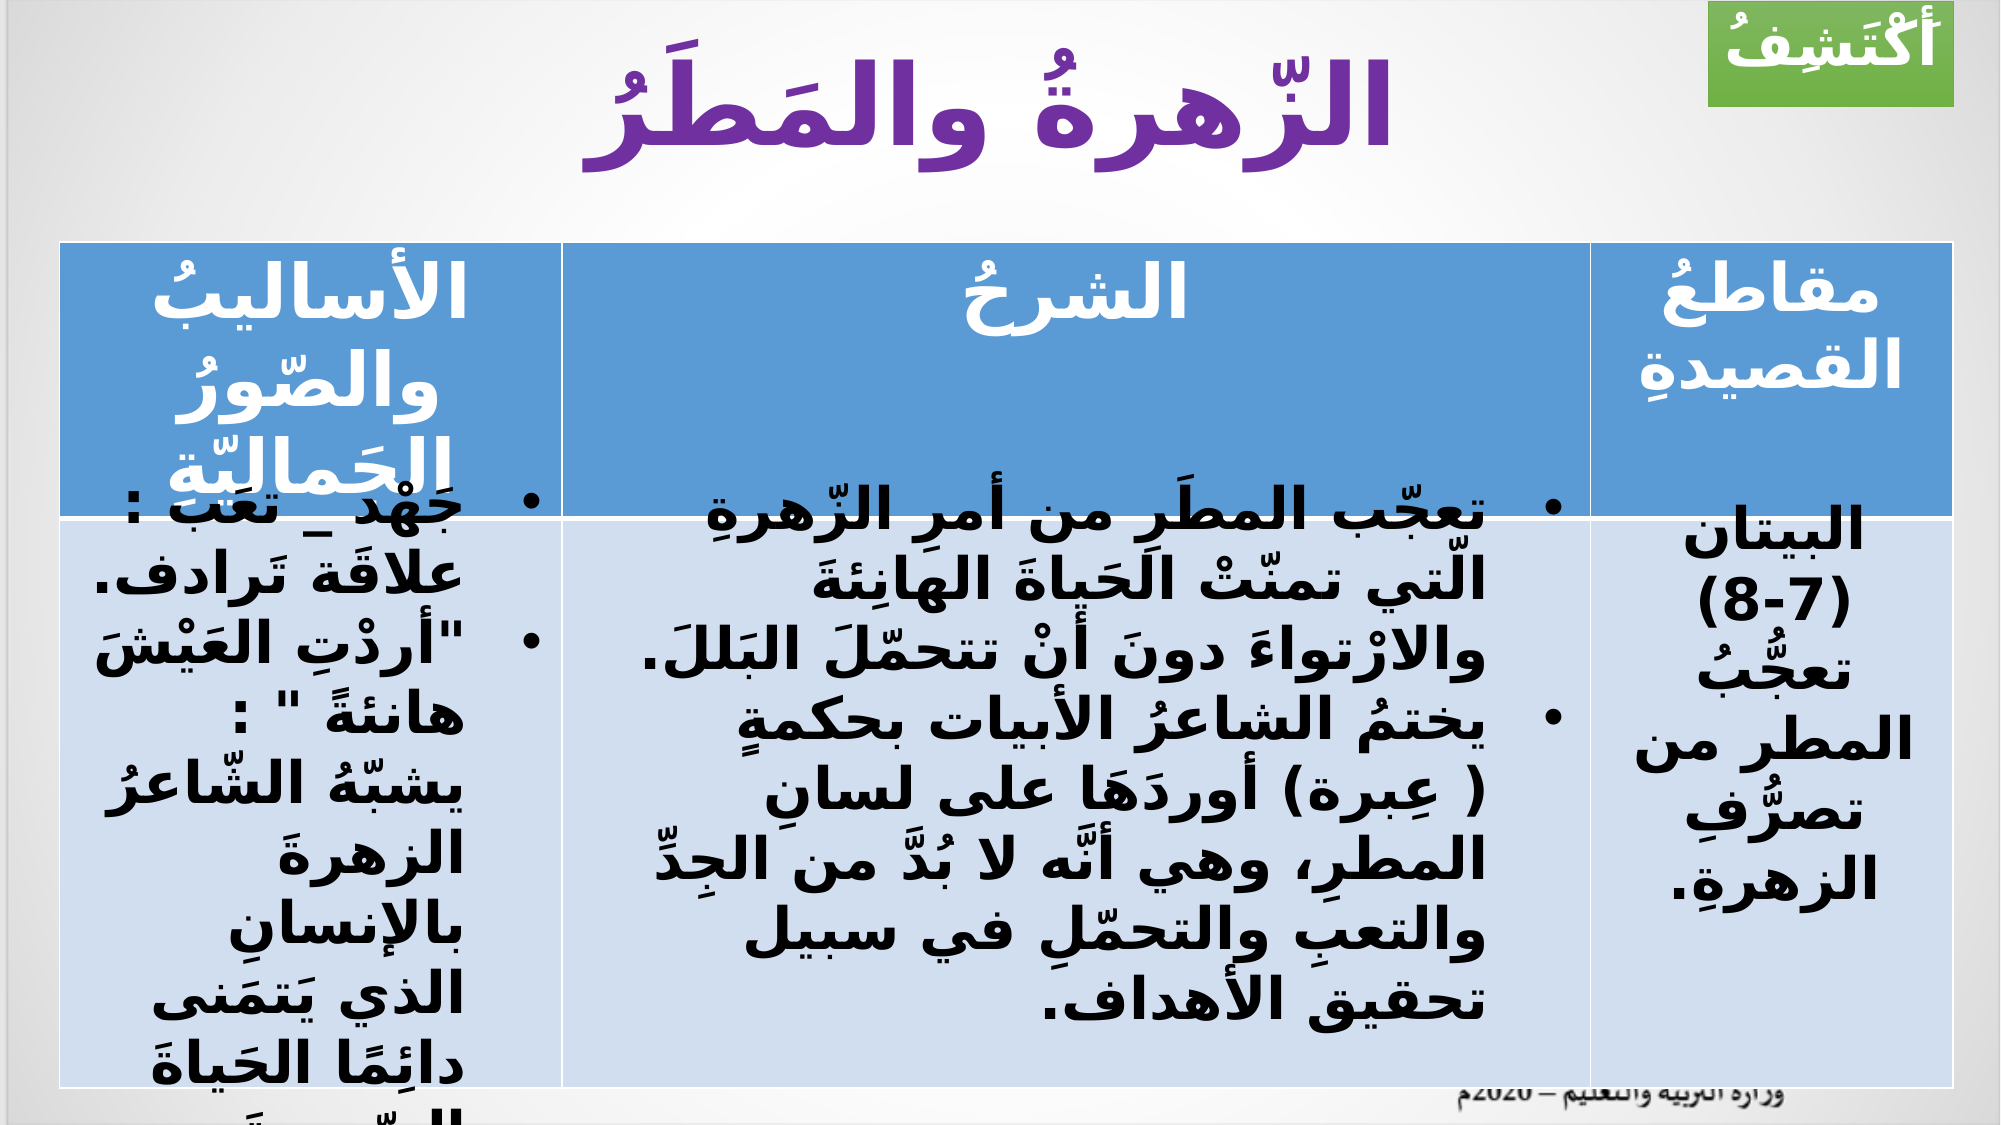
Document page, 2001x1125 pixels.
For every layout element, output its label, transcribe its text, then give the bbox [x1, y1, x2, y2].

table_cell [60, 521, 70, 1087]
picture [0, 0, 2001, 1125]
text_box جَهْد _ تعَب : علاقَة تَرادف. "أردْتِ العَيْشَ هانئةً " : يشبّهُ الشّاعرُ الزهرةَ بالإنسانِ الذي يَتمَنى دائِمًا الحَياةَ السّعيدةَ. [70, 458, 557, 1125]
table_cell [557, 521, 561, 1087]
table_header الأساليبُ والصّورُ الجَماليّةِ [60, 243, 561, 516]
table_cell [563, 521, 1590, 1087]
text_box أَكْتَشِفُ [1708, 1, 1954, 107]
table_cell [1591, 521, 1952, 1087]
text_box الزّهرةُ والمَطَرُ [572, 25, 1413, 176]
table_header مقاطعُ القصيدةِ [1591, 243, 1952, 516]
text_box [389, 25, 1800, 241]
text_box تعجّب المطَرِ من أمرِ الزّهرةِ الّتي تمنّتْ الحَياةَ الهانِئةَ والارْتواءَ دونَ أنْ تتحمّلَ البَللَ. يختمُ الشاعرُ الأبيات بحكمةٍ ( عِبرة) أوردَهَا على لسانِ المطرِ، وهي أنَّه لا بُدَّ من الجِدِّ والتعبِ والتحمّلِ في سبيل تحقيق الأهداف. [578, 463, 1579, 1039]
table_header الشرحُ [563, 243, 1590, 516]
text_box البيتان (7-8) تعجُّبُ المطر من تصرُّفِ الزهرةِ. [1617, 484, 1932, 919]
